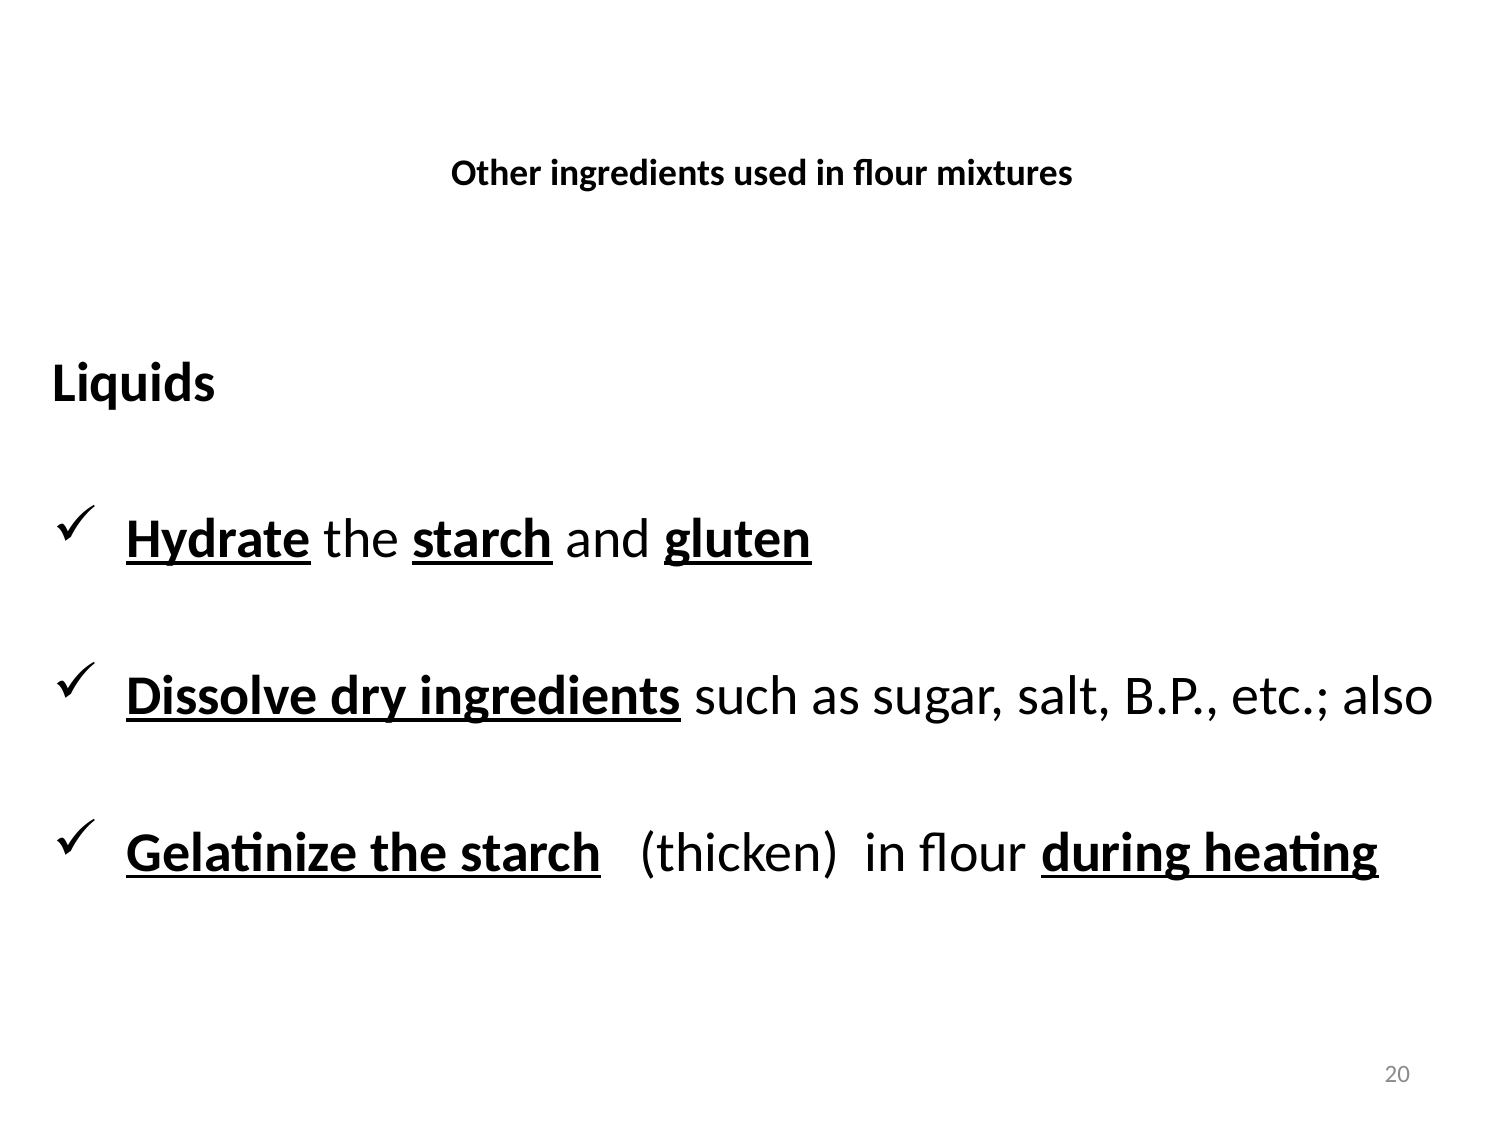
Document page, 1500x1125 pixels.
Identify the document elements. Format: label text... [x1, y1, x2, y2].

slide_number 20 [1074, 1042, 1425, 1103]
subtitle Liquids Hydrate the starch and gluten Dissolve dry ingredients such as sugar, salt, B.P., etc.; also Gelatinize the starch (thicken) in flour during heating [37, 337, 1450, 950]
title Other ingredients used in flour mixtures [125, 50, 1400, 292]
